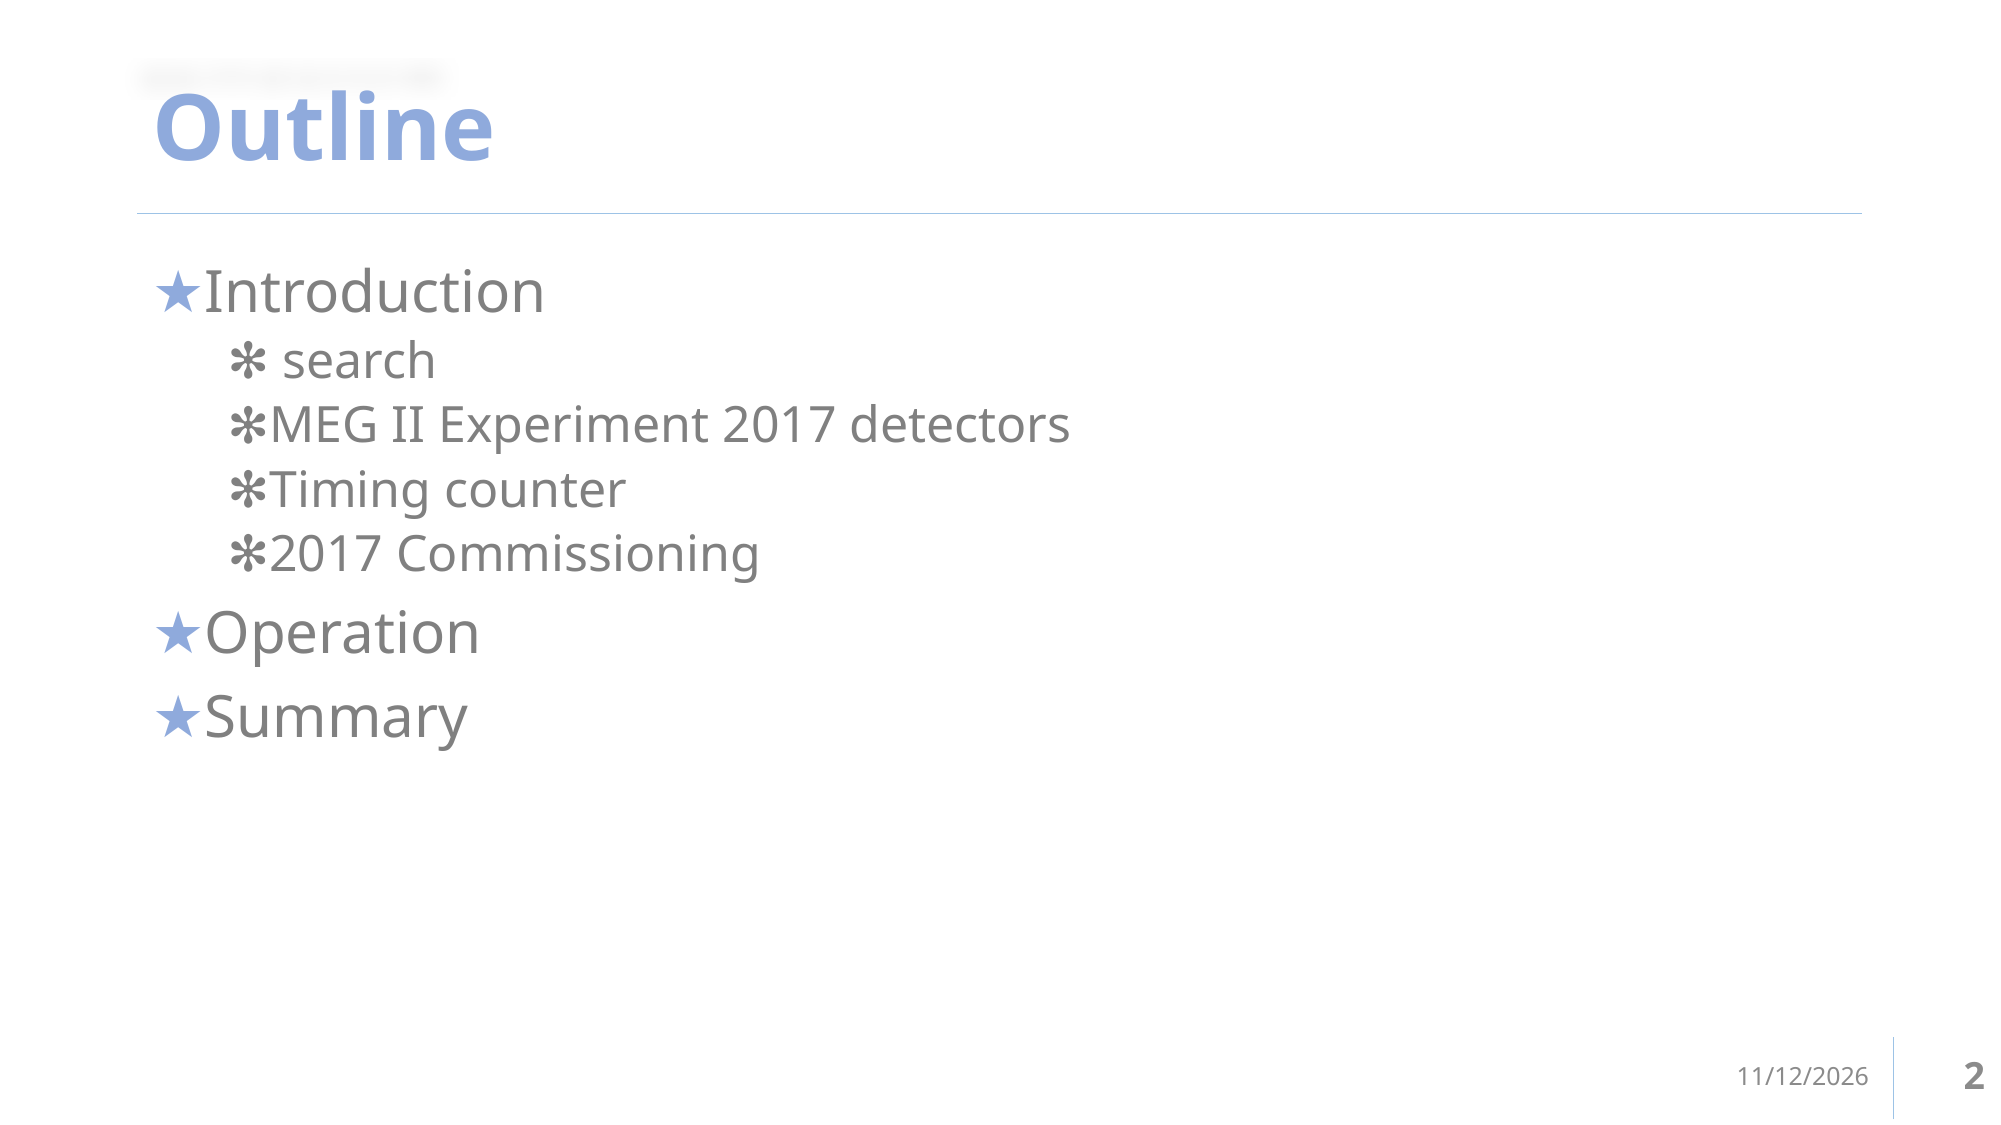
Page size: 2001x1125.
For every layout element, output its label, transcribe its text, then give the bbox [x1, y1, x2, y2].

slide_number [1693, 1047, 1885, 1108]
title Outline [137, 47, 1863, 214]
slide_number 2 [1904, 1047, 2000, 1108]
